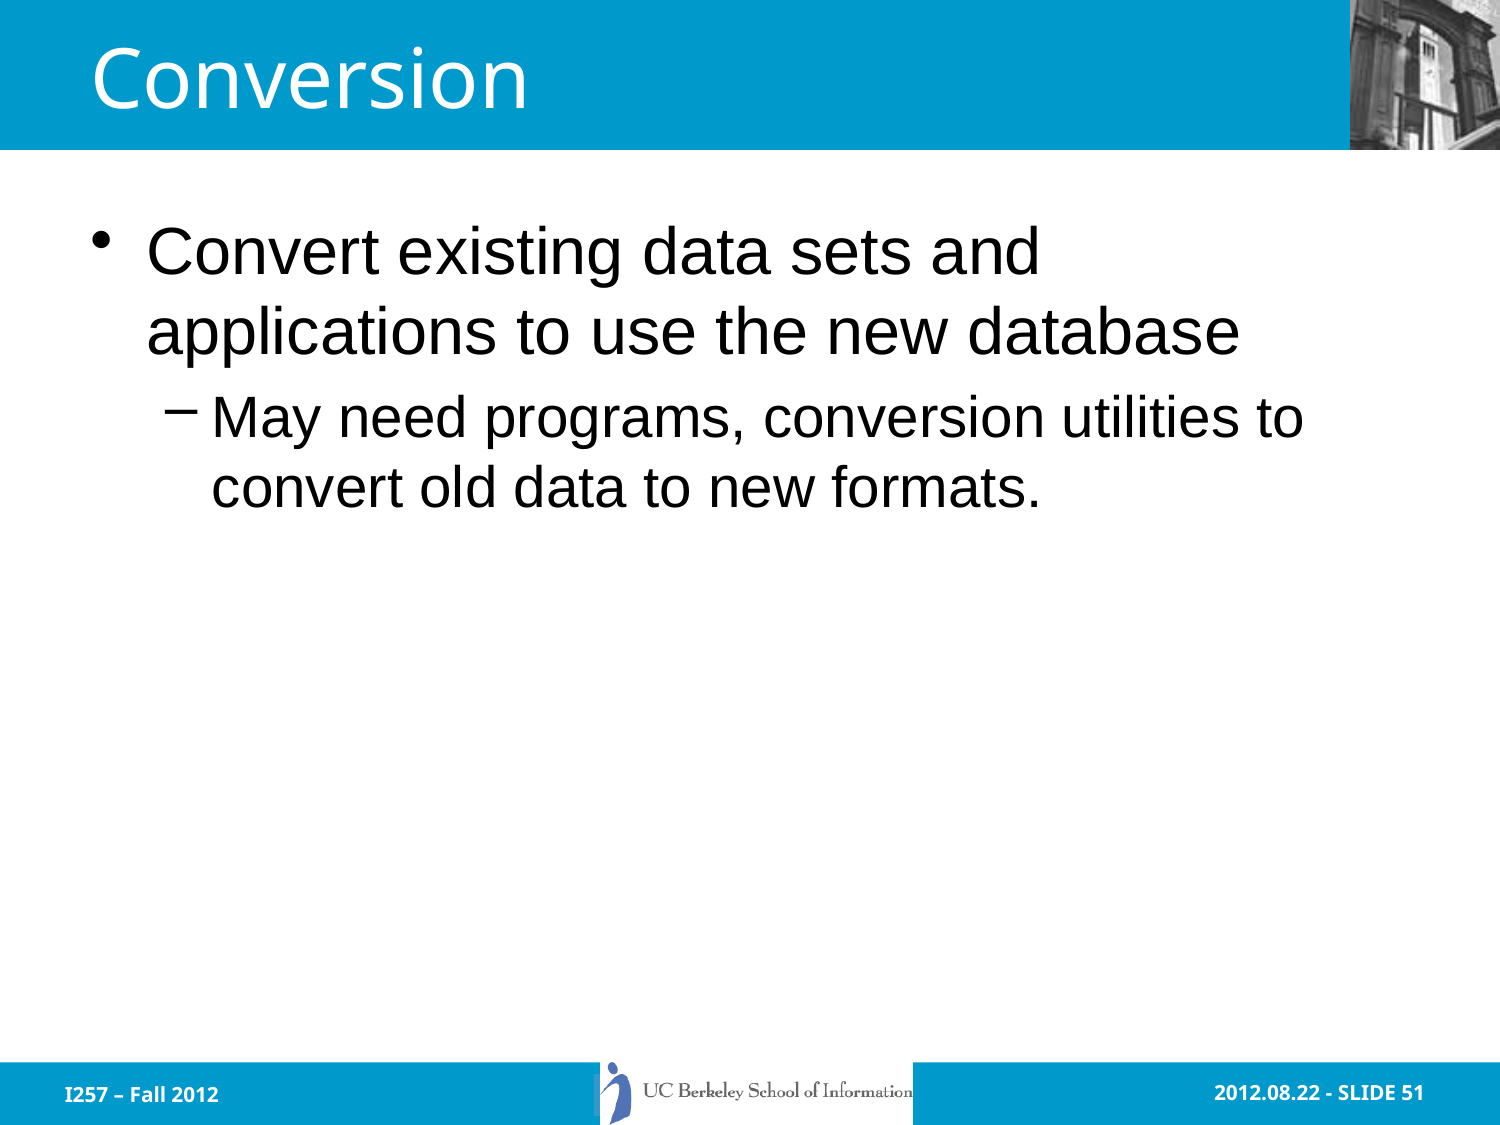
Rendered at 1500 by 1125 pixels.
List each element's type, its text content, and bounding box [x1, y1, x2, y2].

picture [594, 1062, 912, 1125]
list Convert existing data sets and applications to use the new database May need programs, conversion utilities to convert old data to new formats. [75, 200, 1425, 1013]
title Conversion [75, 0, 1350, 150]
picture [1351, 0, 1500, 150]
